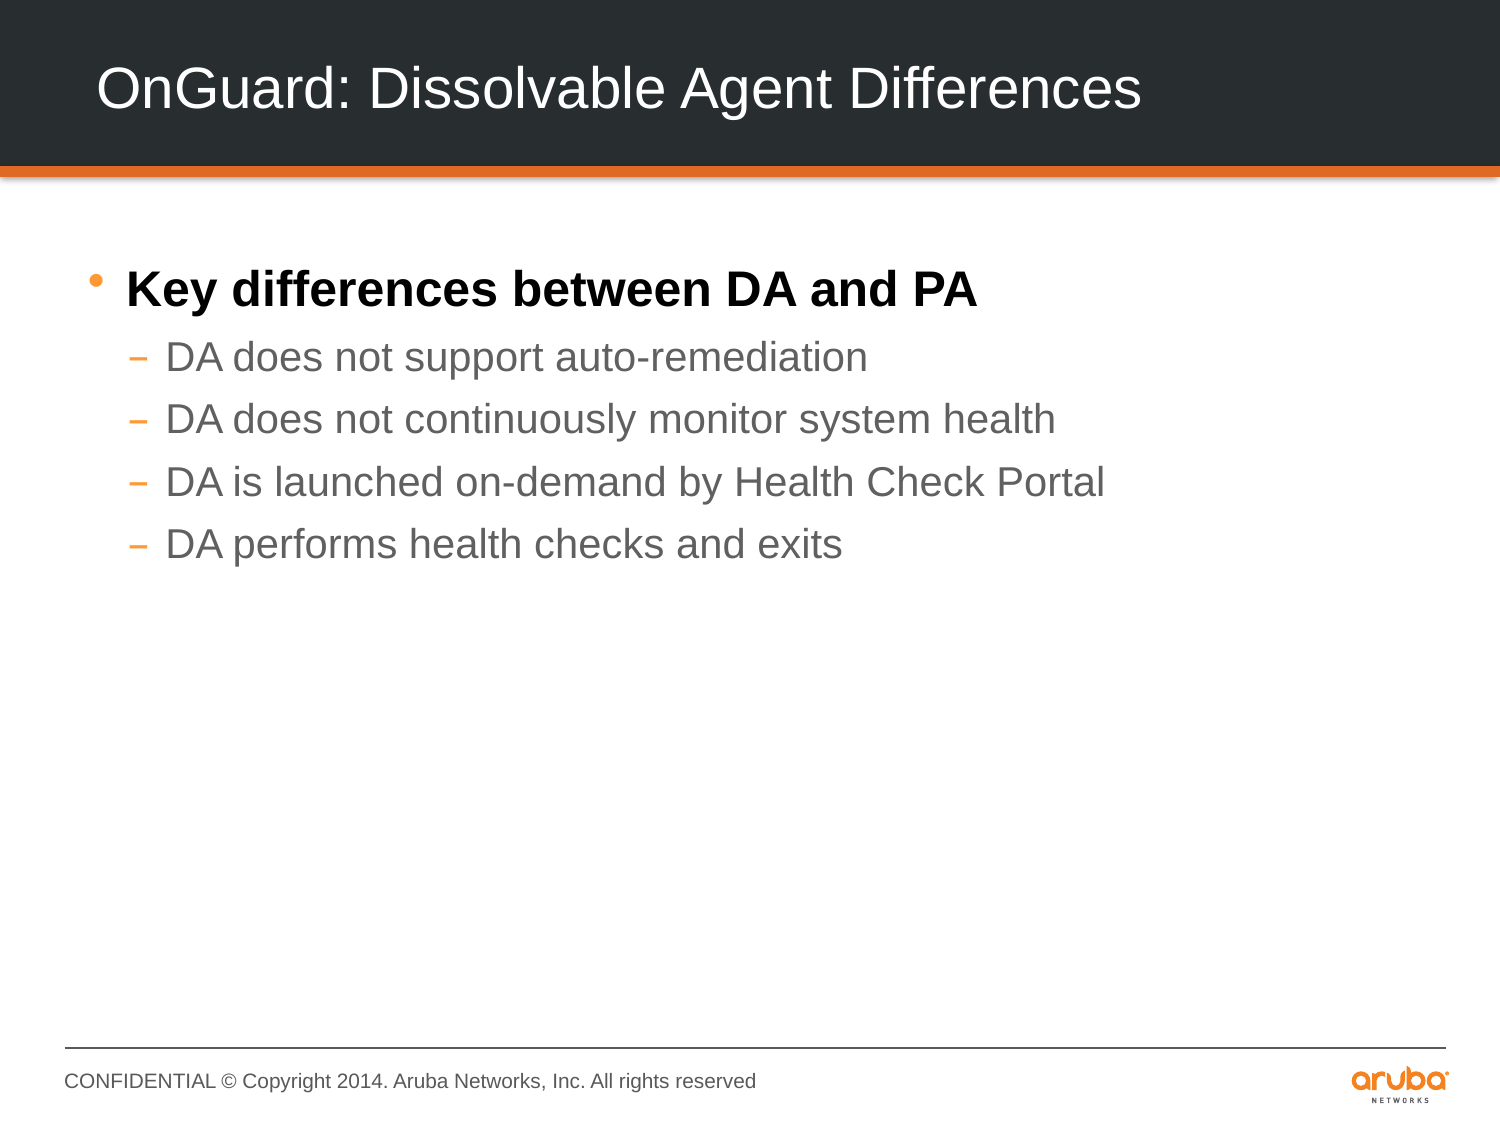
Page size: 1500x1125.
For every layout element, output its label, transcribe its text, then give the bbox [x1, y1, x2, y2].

title OnGuard: Dissolvable Agent Differences [81, 50, 1464, 129]
list Key differences between DA and PA DA does not support auto-remediation DA does not continuously monitor system health DA is launched on-demand by Health Check Portal DA performs health checks and exits [73, 249, 1311, 943]
